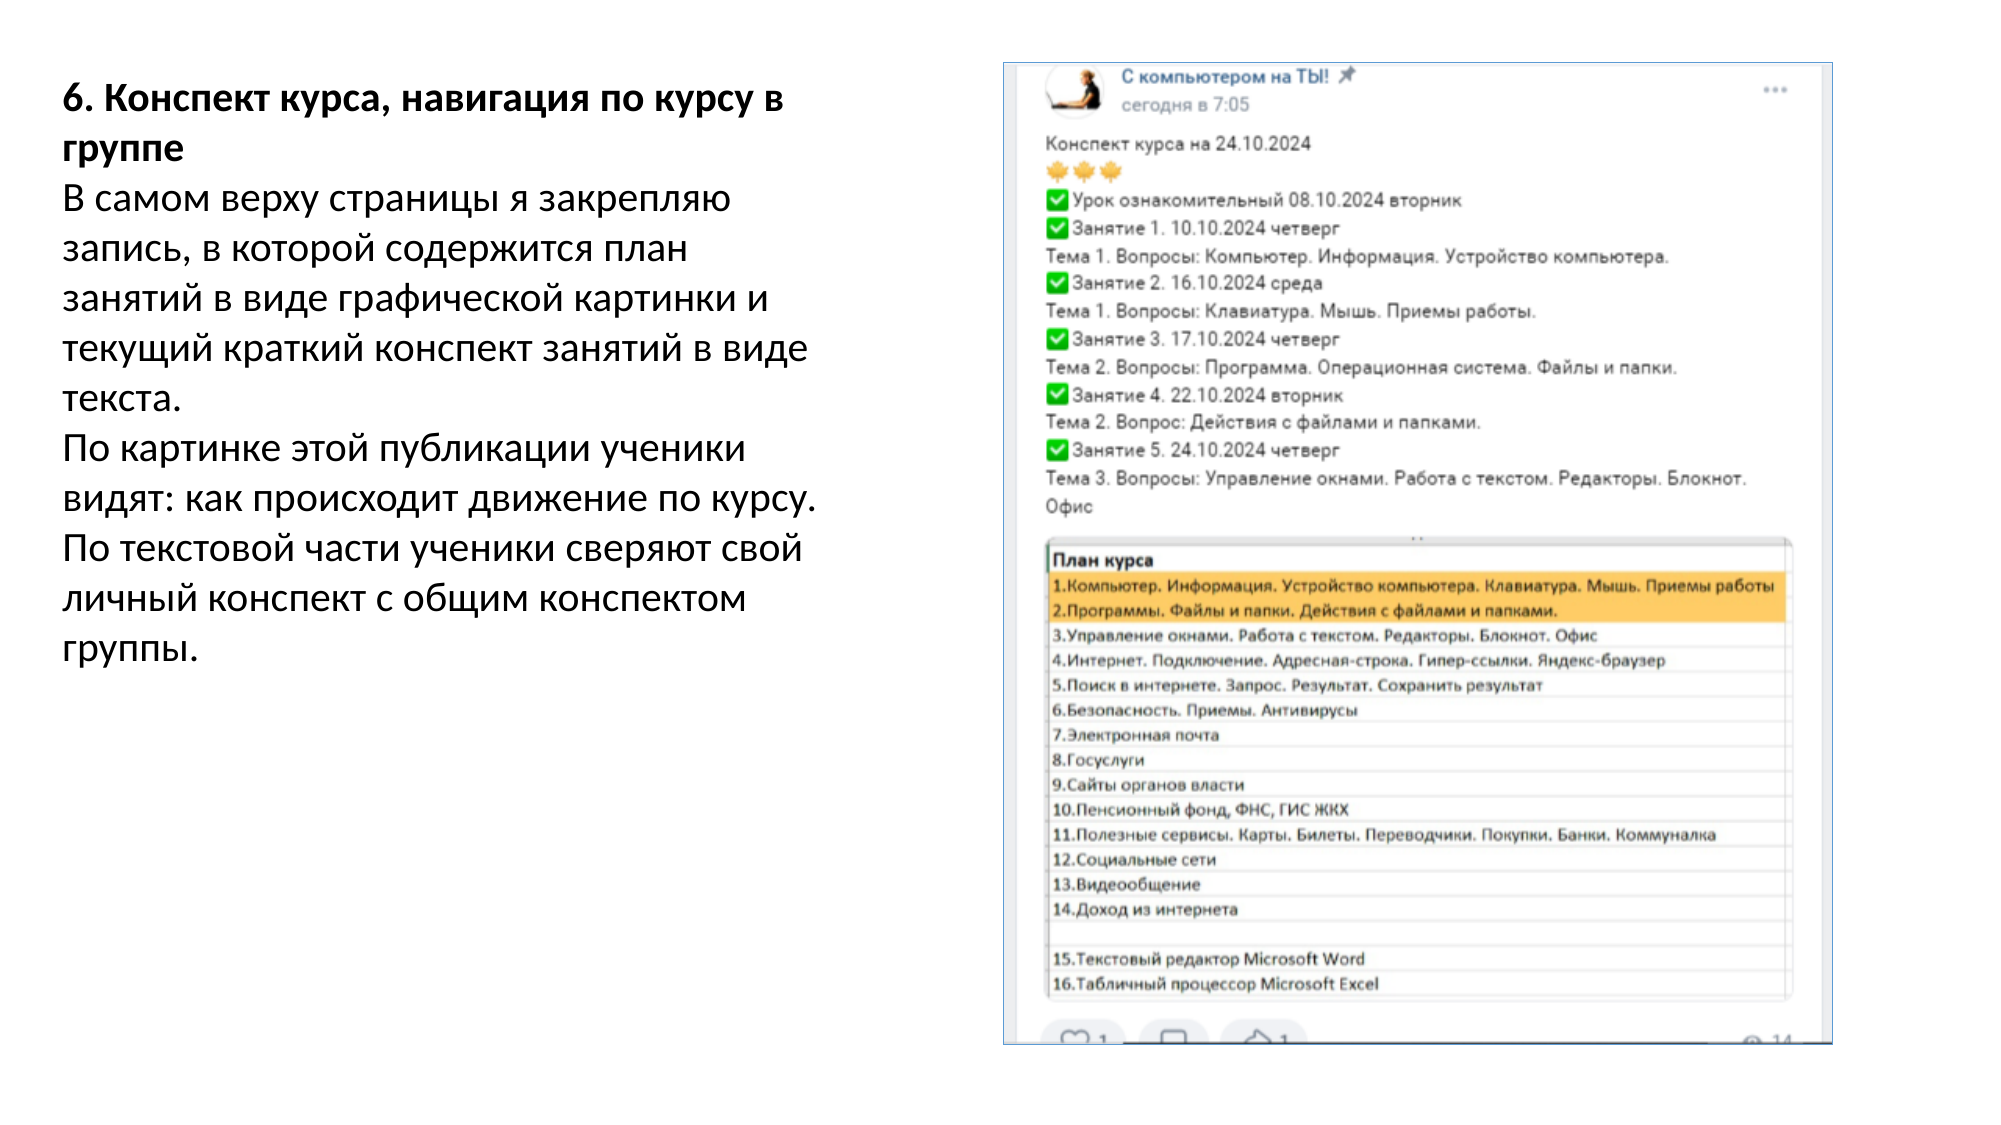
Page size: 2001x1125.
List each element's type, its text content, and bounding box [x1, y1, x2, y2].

text_box 6. Конспект курса, навигация по курсу в группе В самом верху страницы я закрепляю запись, в которой содержится план занятий в виде графической картинки и текущий краткий конспект занятий в виде текста. По картинке этой публикации ученики видят: как происходит движение по курсу. По текстовой части ученики сверяют свой личный конспект с общим конспектом группы. [47, 62, 837, 678]
picture [1003, 62, 1833, 1045]
